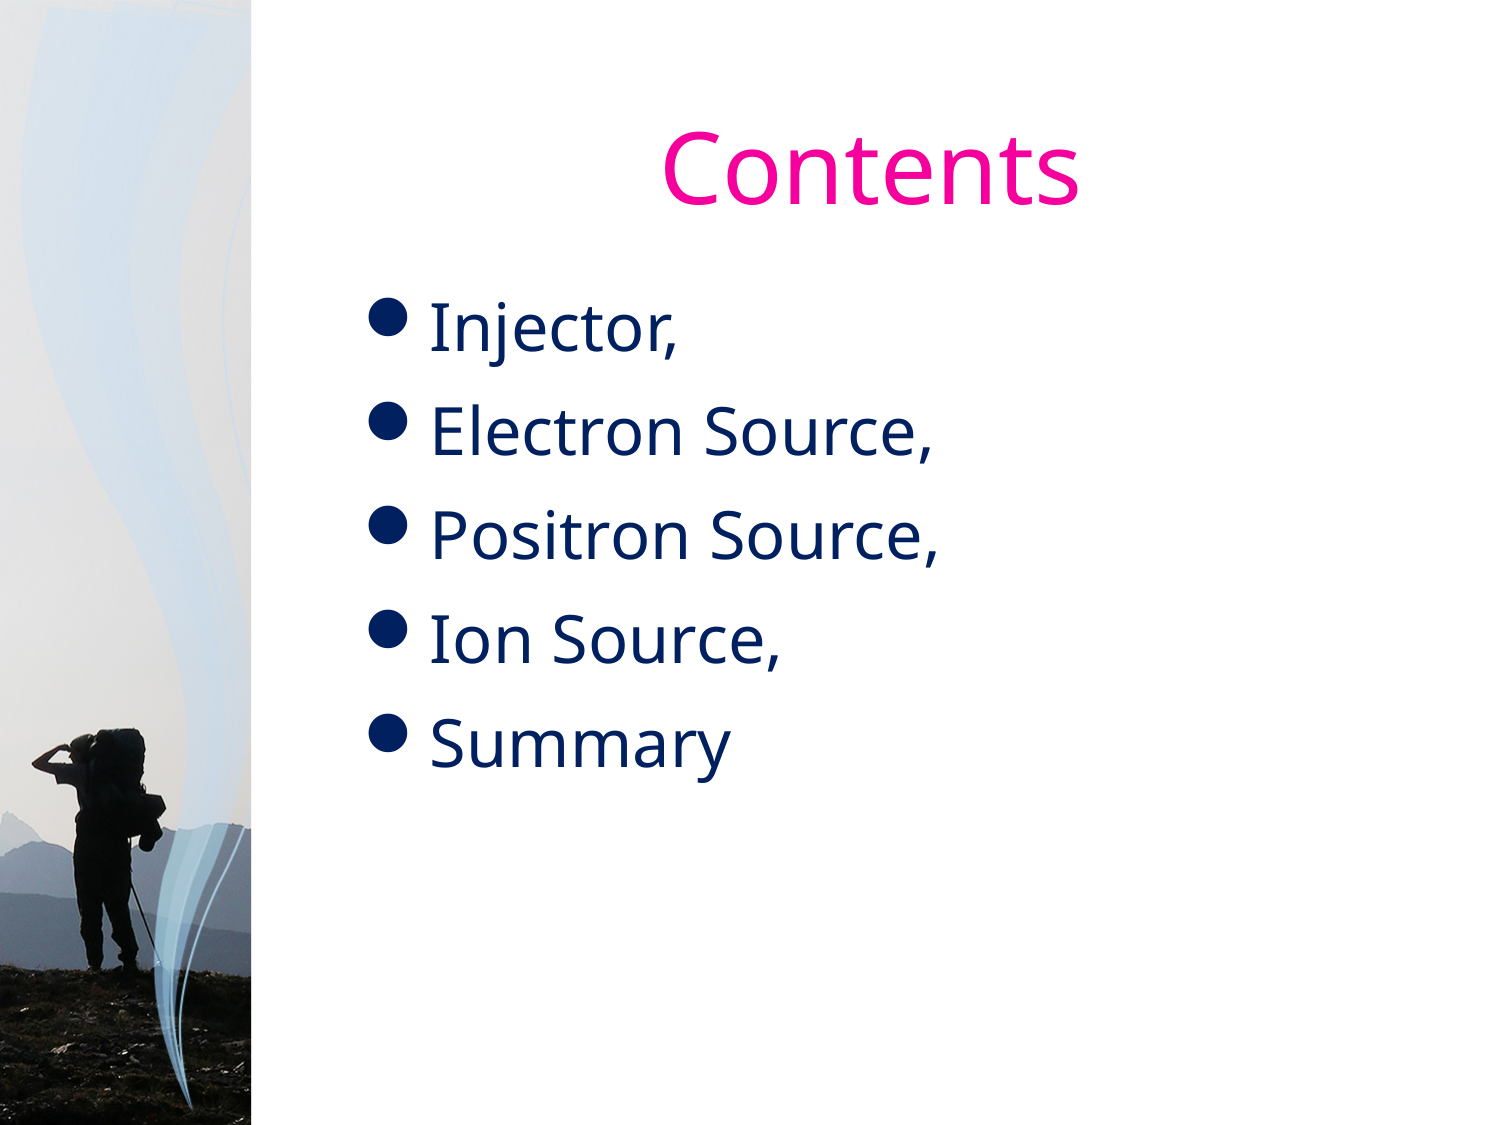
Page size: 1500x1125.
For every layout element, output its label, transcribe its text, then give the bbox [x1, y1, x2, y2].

list Injector, Electron Source, Positron Source, Ion Source, Summary [348, 208, 1425, 976]
picture [0, 0, 1500, 1125]
title Contents [253, 78, 1489, 254]
